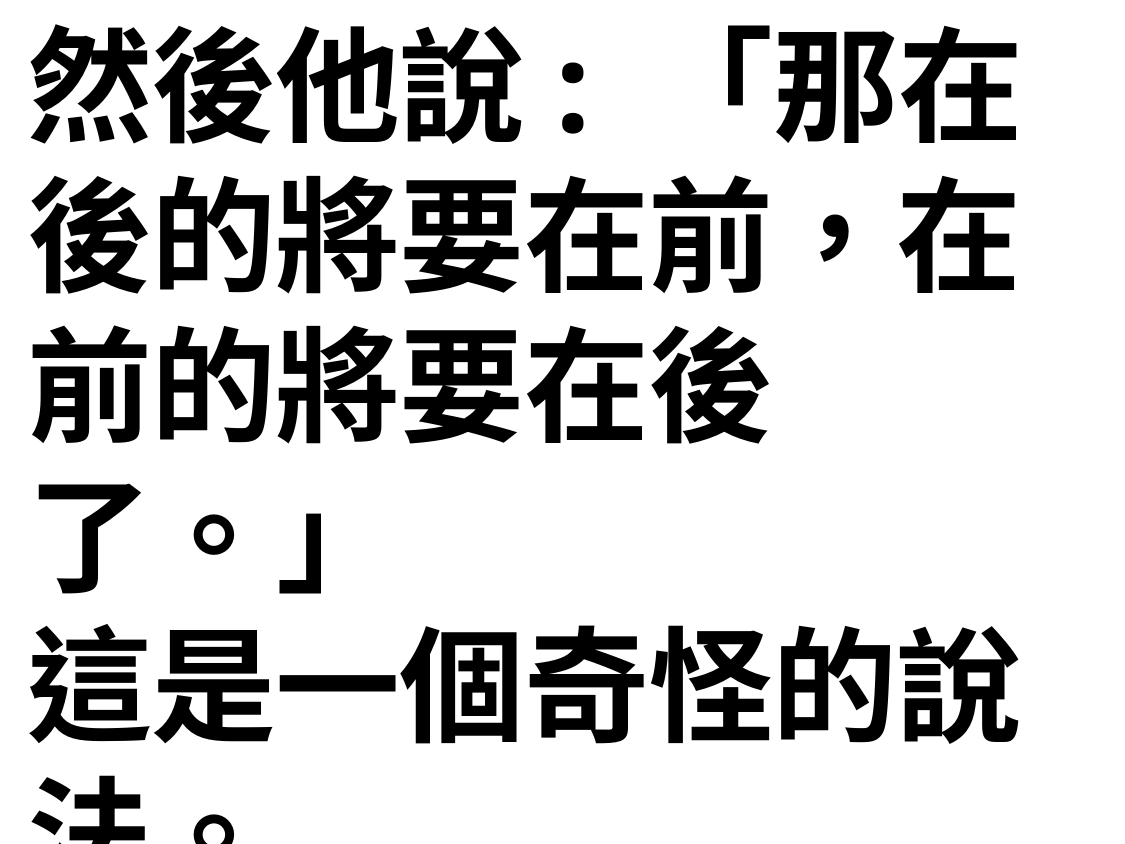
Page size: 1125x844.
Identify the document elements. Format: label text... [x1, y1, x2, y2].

text_box 然後他說: 「那在後的將要在前，在前的將要在後了。」 這是一個奇怪的說法。 [12, 0, 1113, 844]
